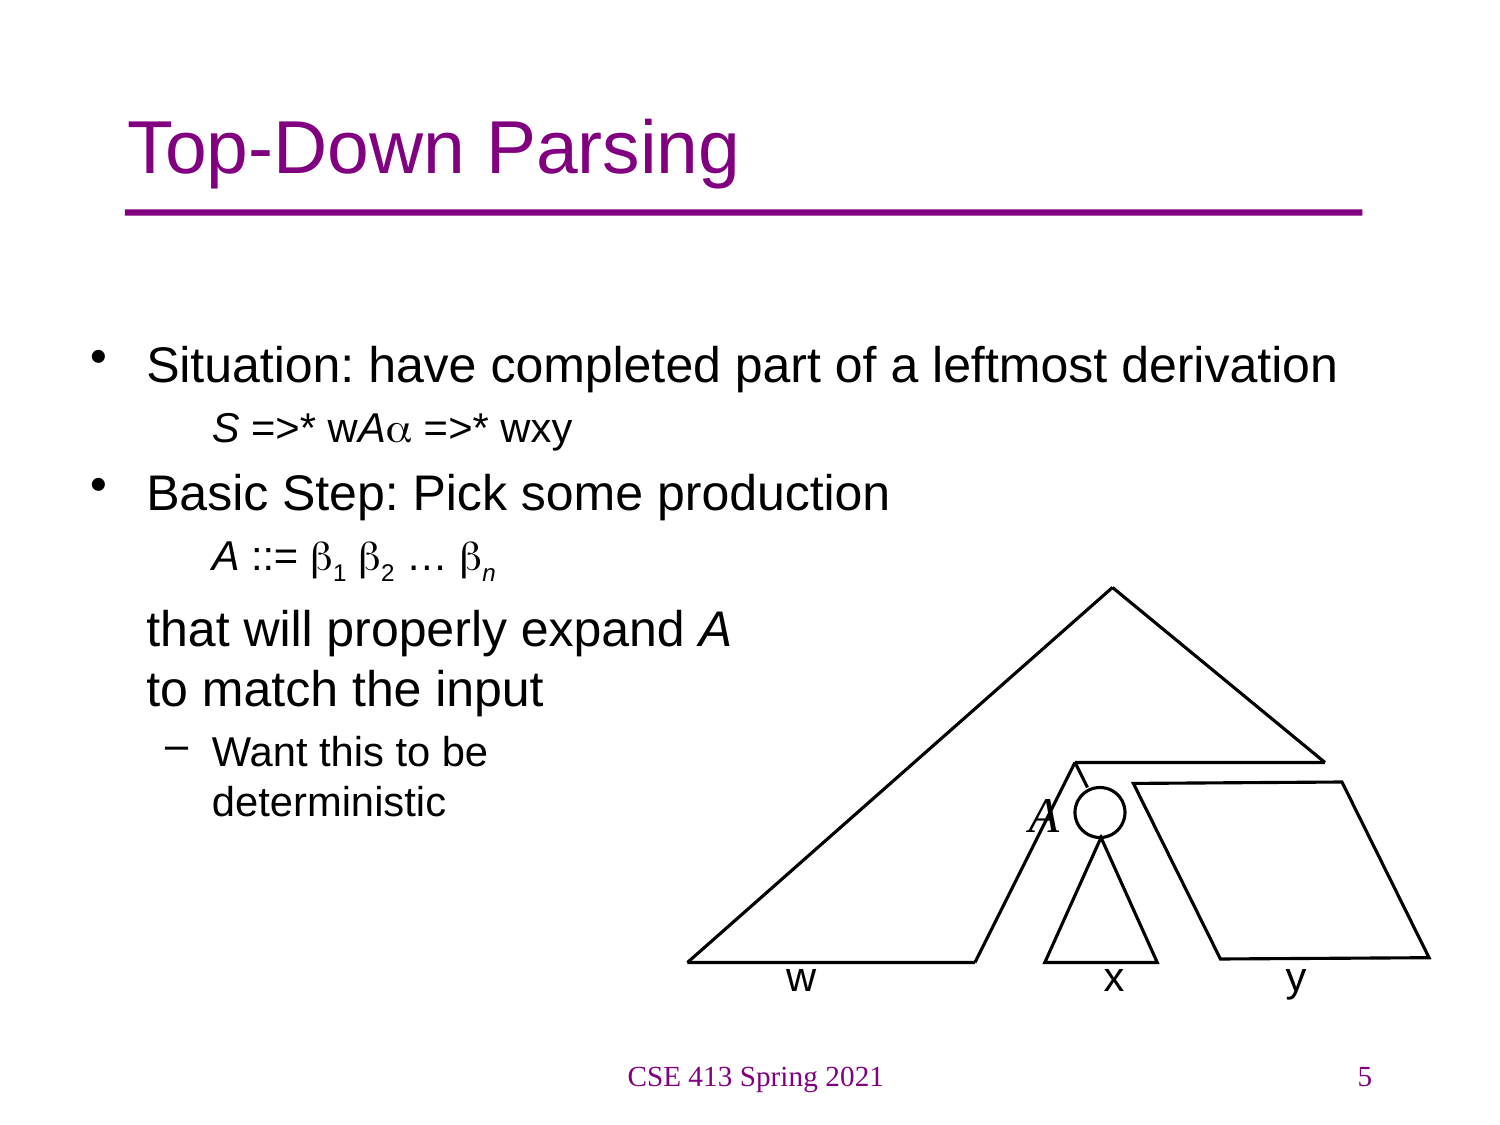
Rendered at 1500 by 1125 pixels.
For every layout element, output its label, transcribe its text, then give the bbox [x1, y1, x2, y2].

text_box A [1074, 787, 1126, 838]
text_box [1044, 837, 1158, 963]
text_box [1133, 782, 1430, 959]
list Situation: have completed part of a leftmost derivation S =>* wA =>* wxy Basic Step: Pick some production A ::= 1 2 … n that will properly expand A to match the input Want this to be deterministic w x y [75, 324, 1425, 1025]
footer CSE 413 Spring 2021 [474, 1049, 1038, 1125]
title Top-Down Parsing [112, 50, 1388, 238]
slide_number 5 [1074, 1049, 1388, 1125]
